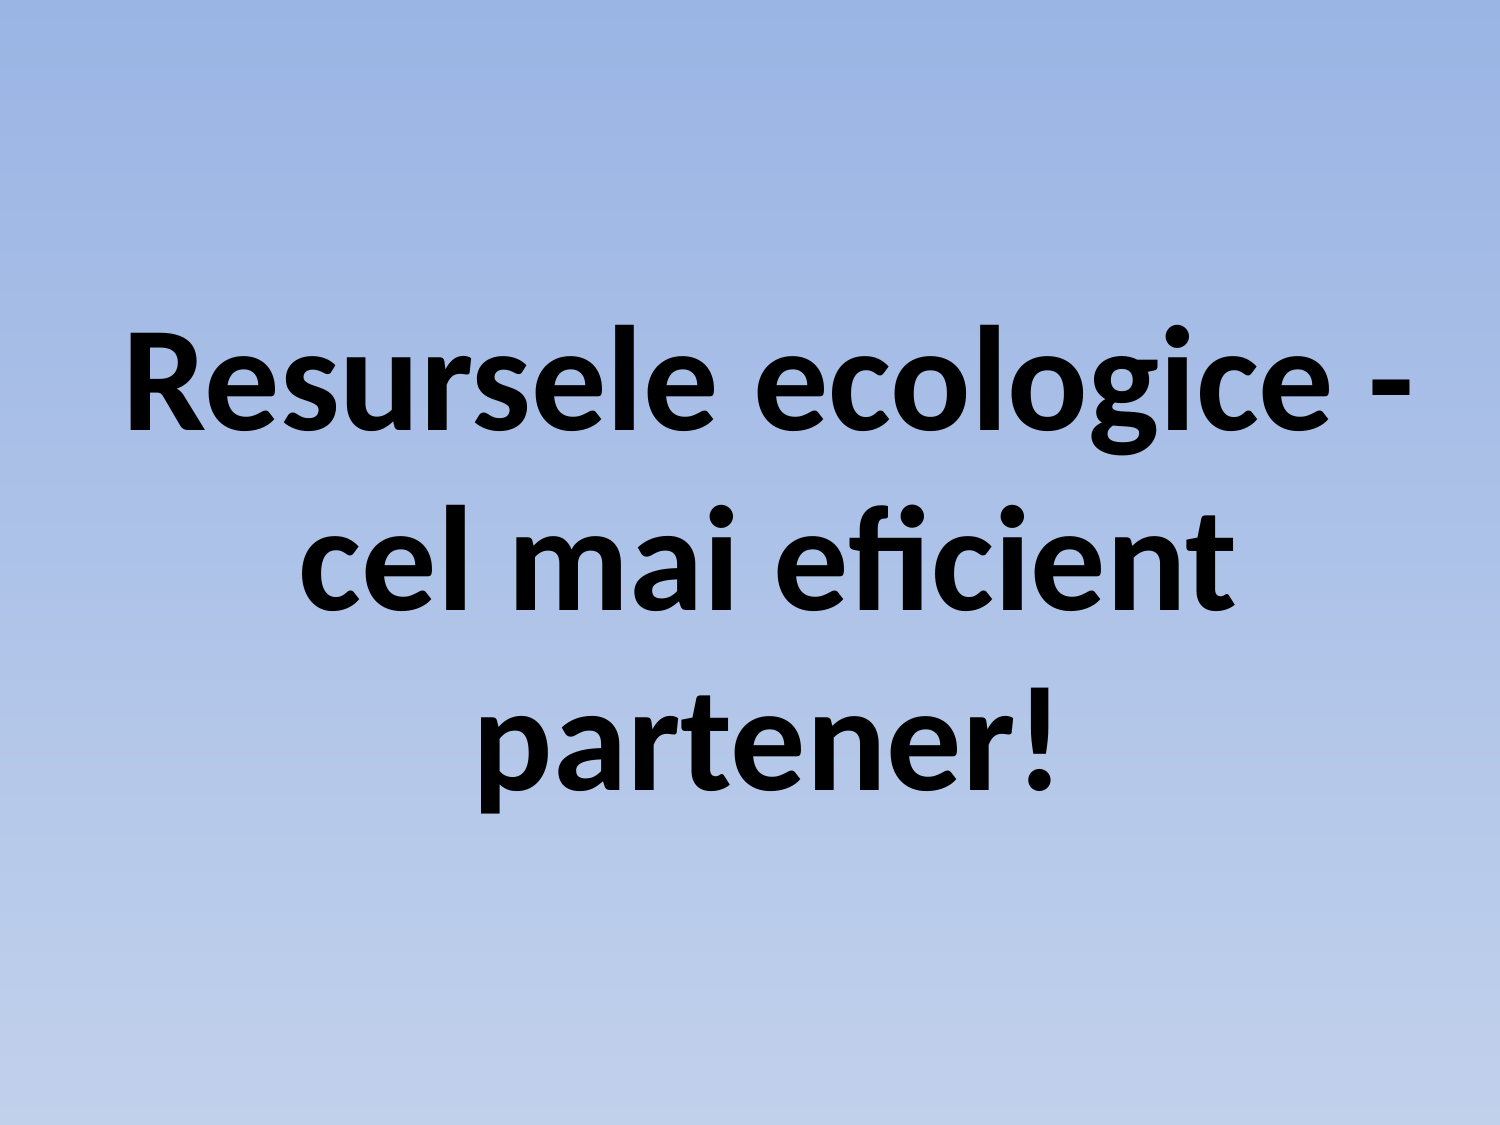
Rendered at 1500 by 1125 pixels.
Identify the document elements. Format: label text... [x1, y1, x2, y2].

title Resursele ecologice - cel mai eficient partener! [93, 457, 1444, 645]
